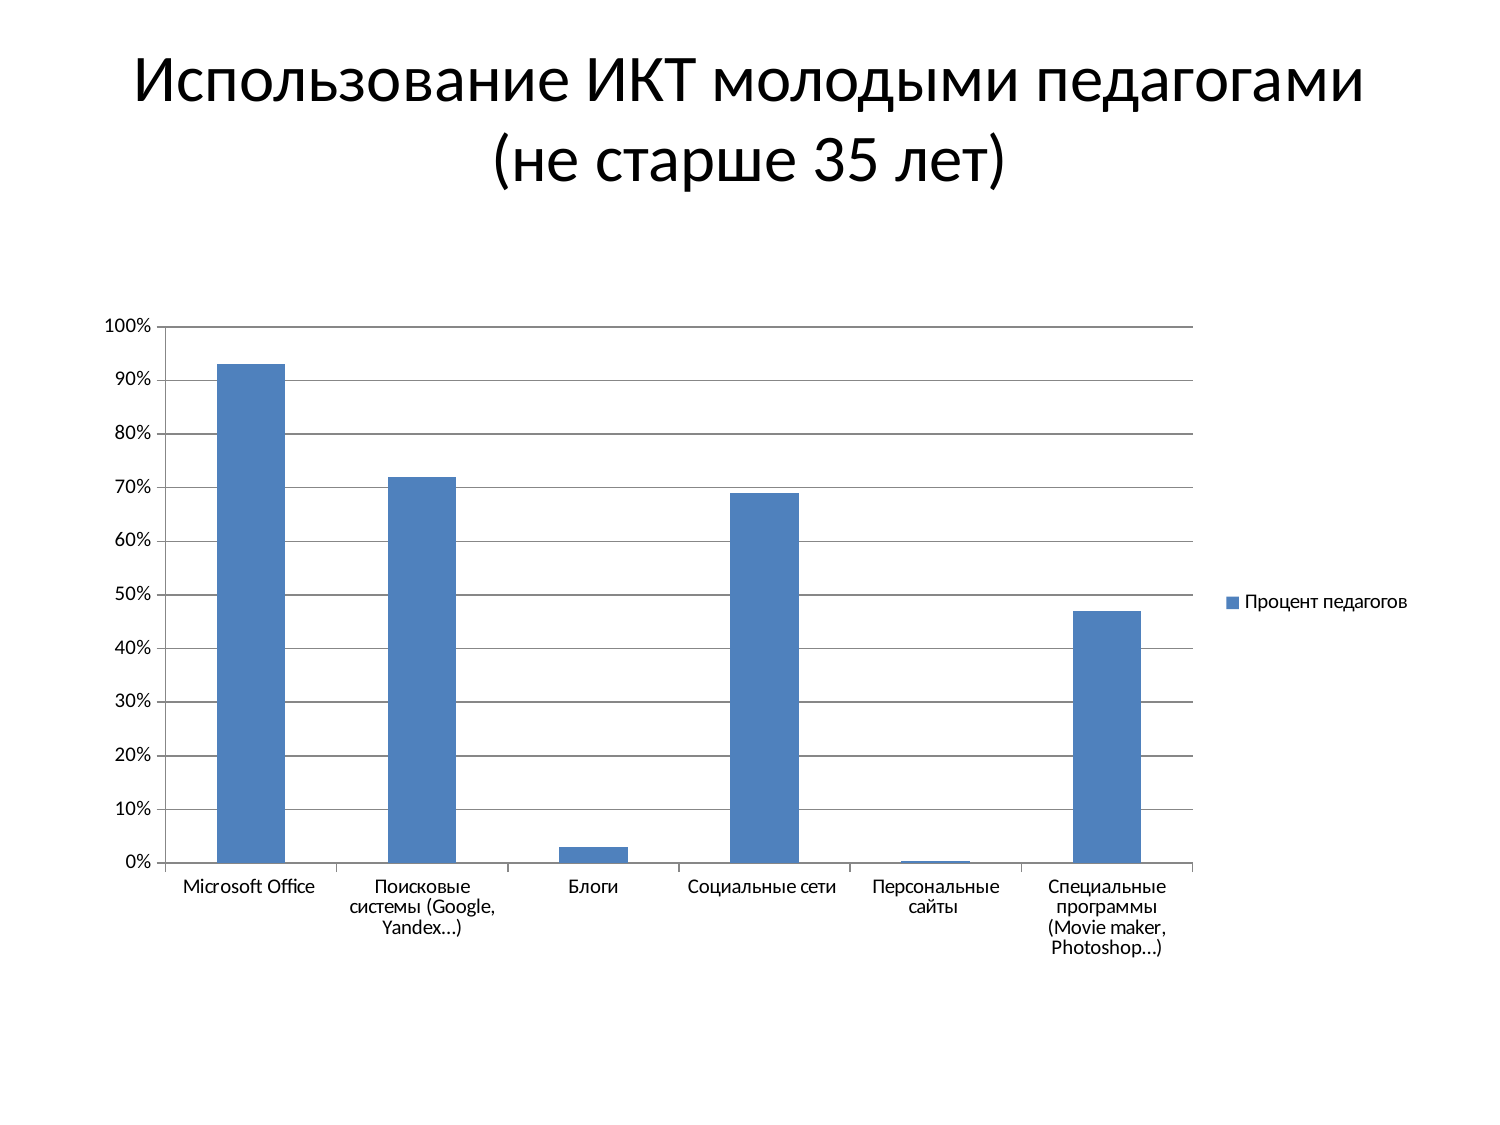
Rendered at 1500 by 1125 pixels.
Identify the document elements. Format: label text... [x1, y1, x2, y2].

chart [76, 231, 1427, 975]
title Использование ИКТ молодыми педагогами (не старше 35 лет) [75, 45, 1425, 185]
